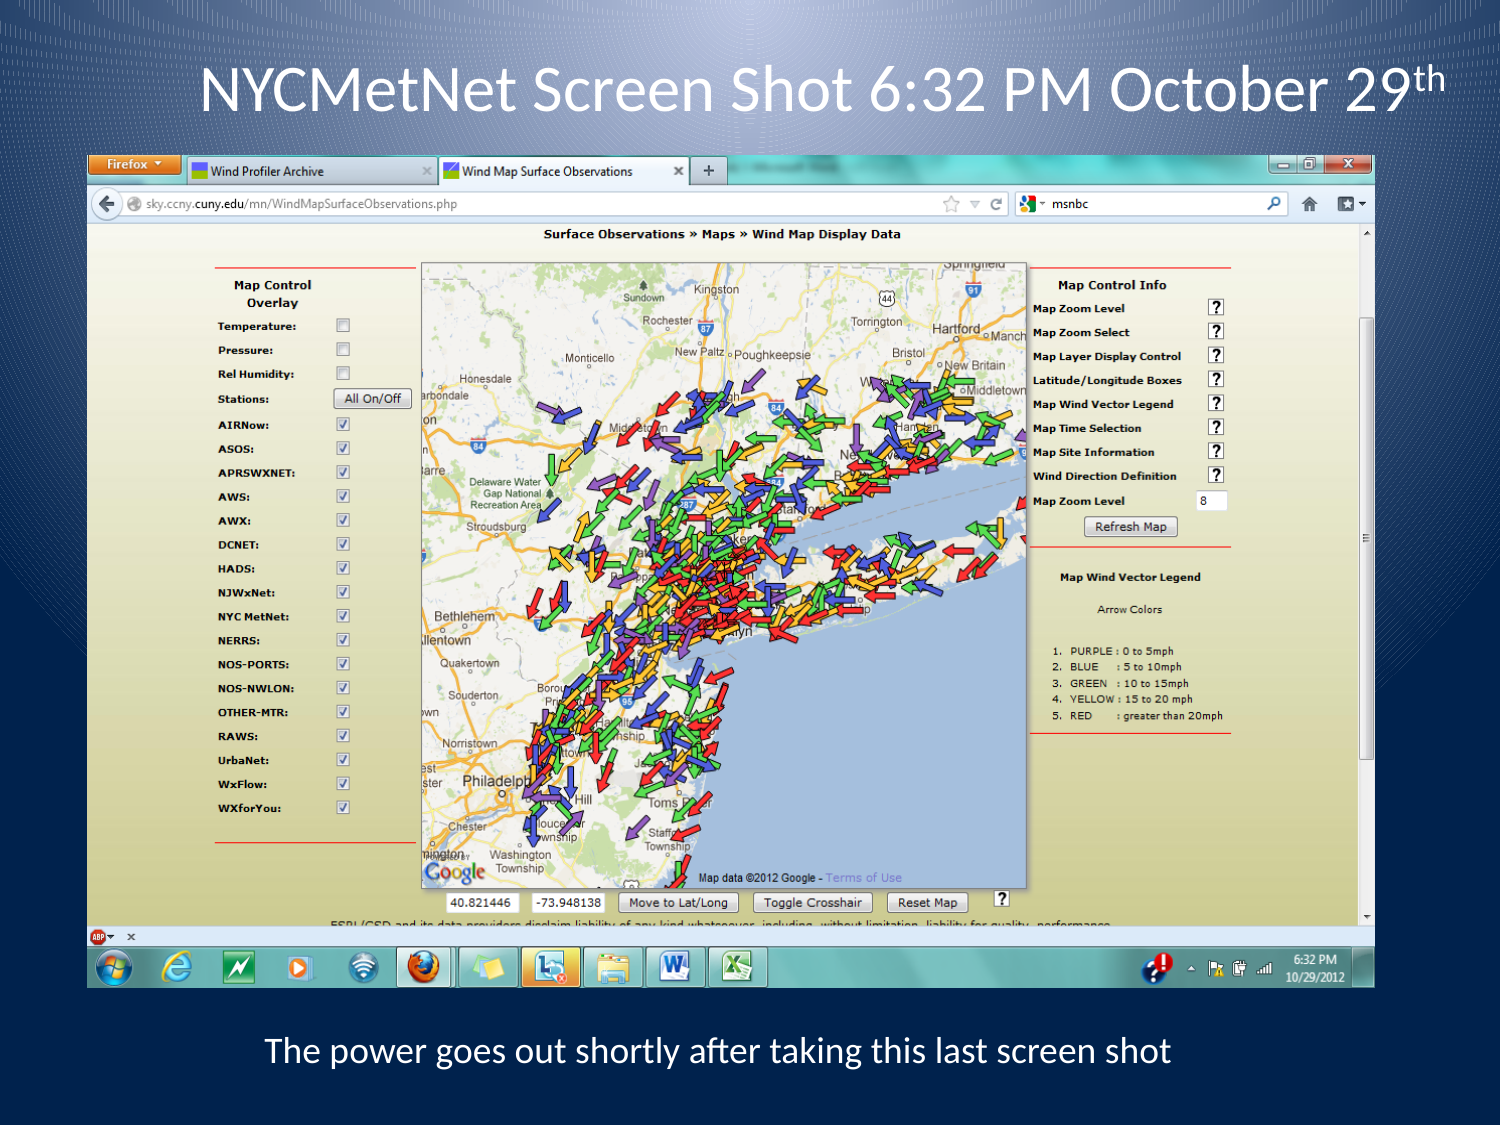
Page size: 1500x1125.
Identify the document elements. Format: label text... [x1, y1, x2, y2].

picture [87, 155, 1376, 988]
text_box NYCMetNet Screen Shot 6:32 PM October 29th [184, 37, 1462, 213]
text_box The power goes out shortly after taking this last screen shot [249, 1018, 1188, 1079]
